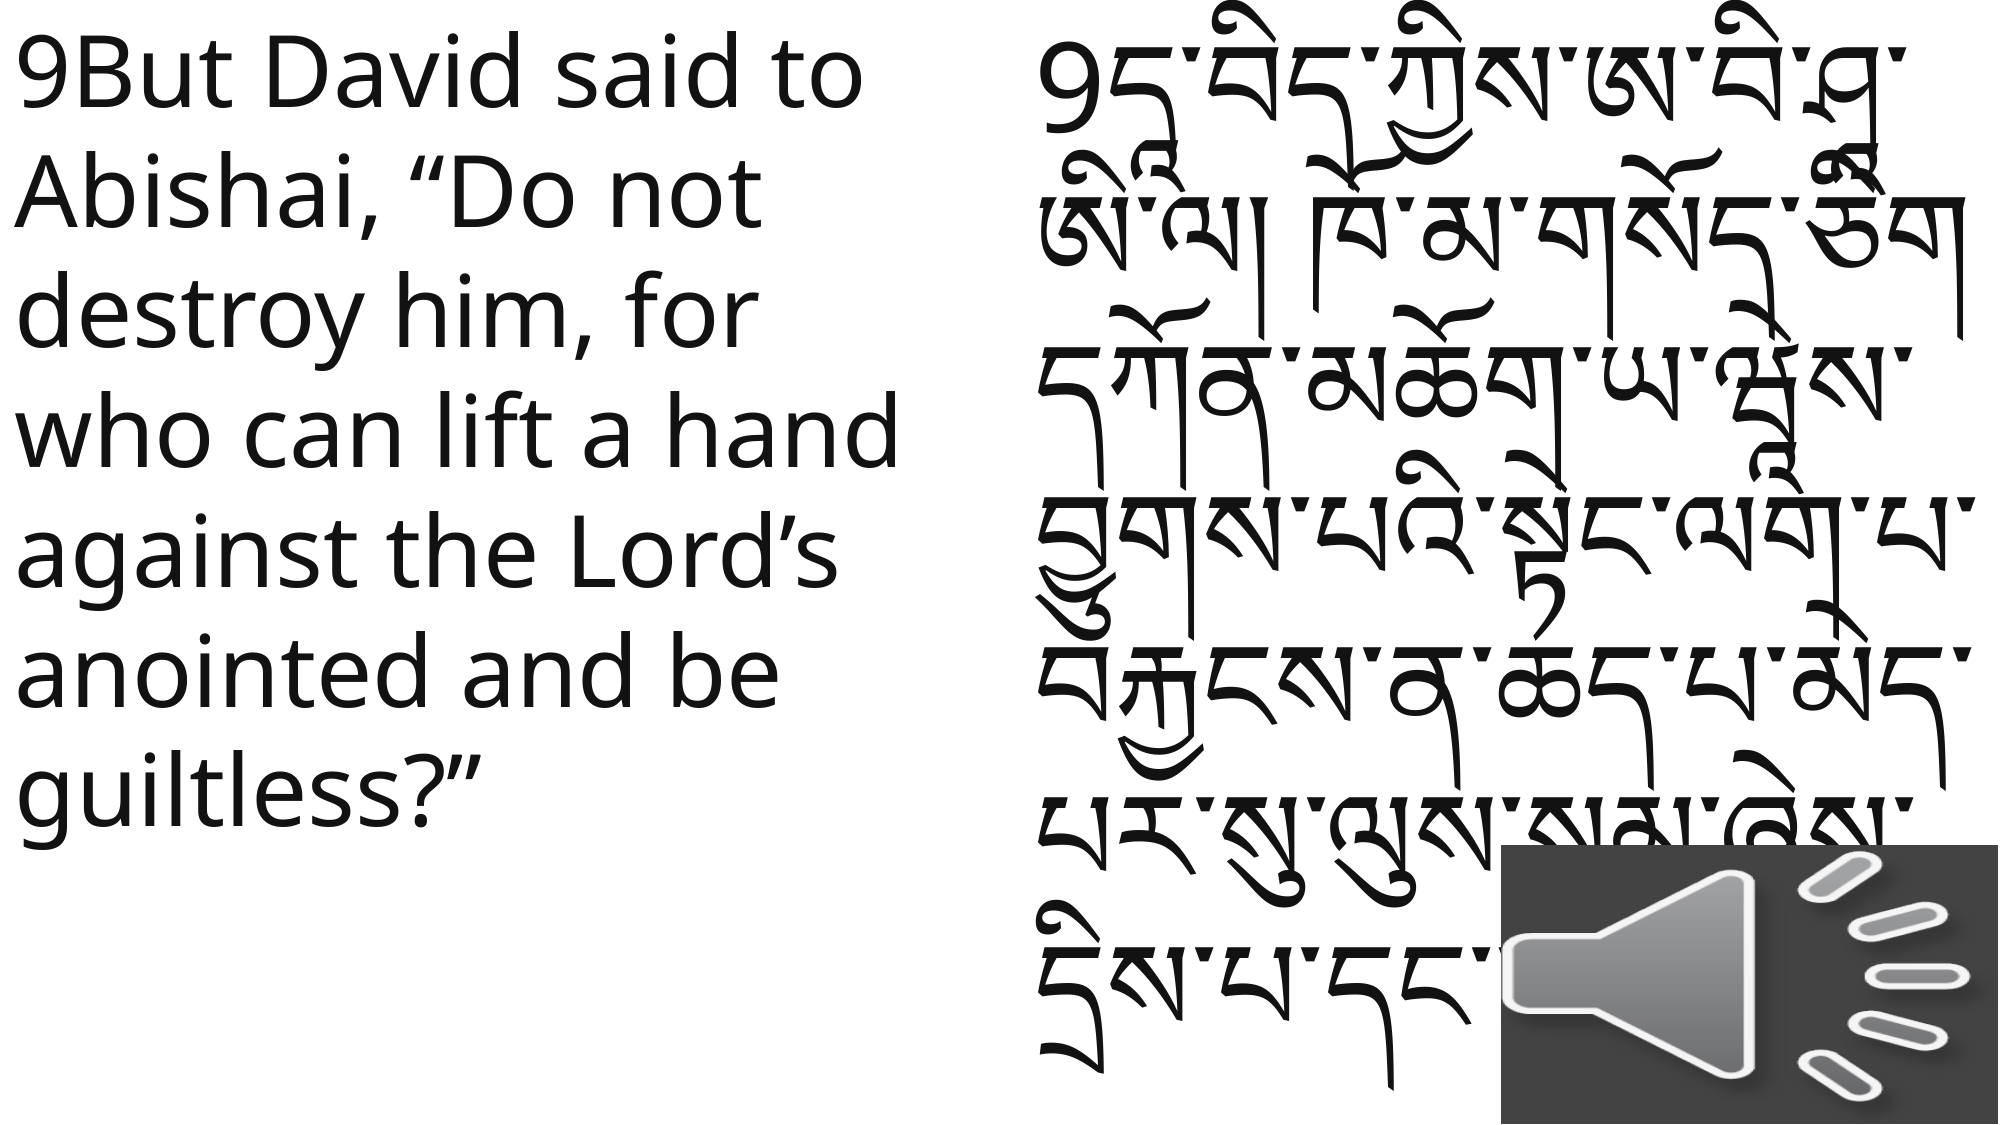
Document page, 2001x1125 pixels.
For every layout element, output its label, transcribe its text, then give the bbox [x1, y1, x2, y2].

text_box 9དཱ་བིད་ཀྱིས་ཨ་བི་ཤཱ་ཨི་ལ། ཁོ་མ་གསོད་ཅིག དཀོན་མཆོག་ཡ་ཝཱེས་བྱུགས་པའི་སྟེང་ལག་པ་བརྐྱངས་ན་ཆད་པ་མེད་པར་སུ་ལུས་སམ་ཞེས་དྲིས་པ་དང་། [1019, 0, 2000, 1125]
picture [1500, 843, 2000, 1125]
text_box 9But David said to Abishai, “Do not destroy him, for who can lift a hand against the Lord’s anointed and be guiltless?” [0, 0, 981, 1125]
